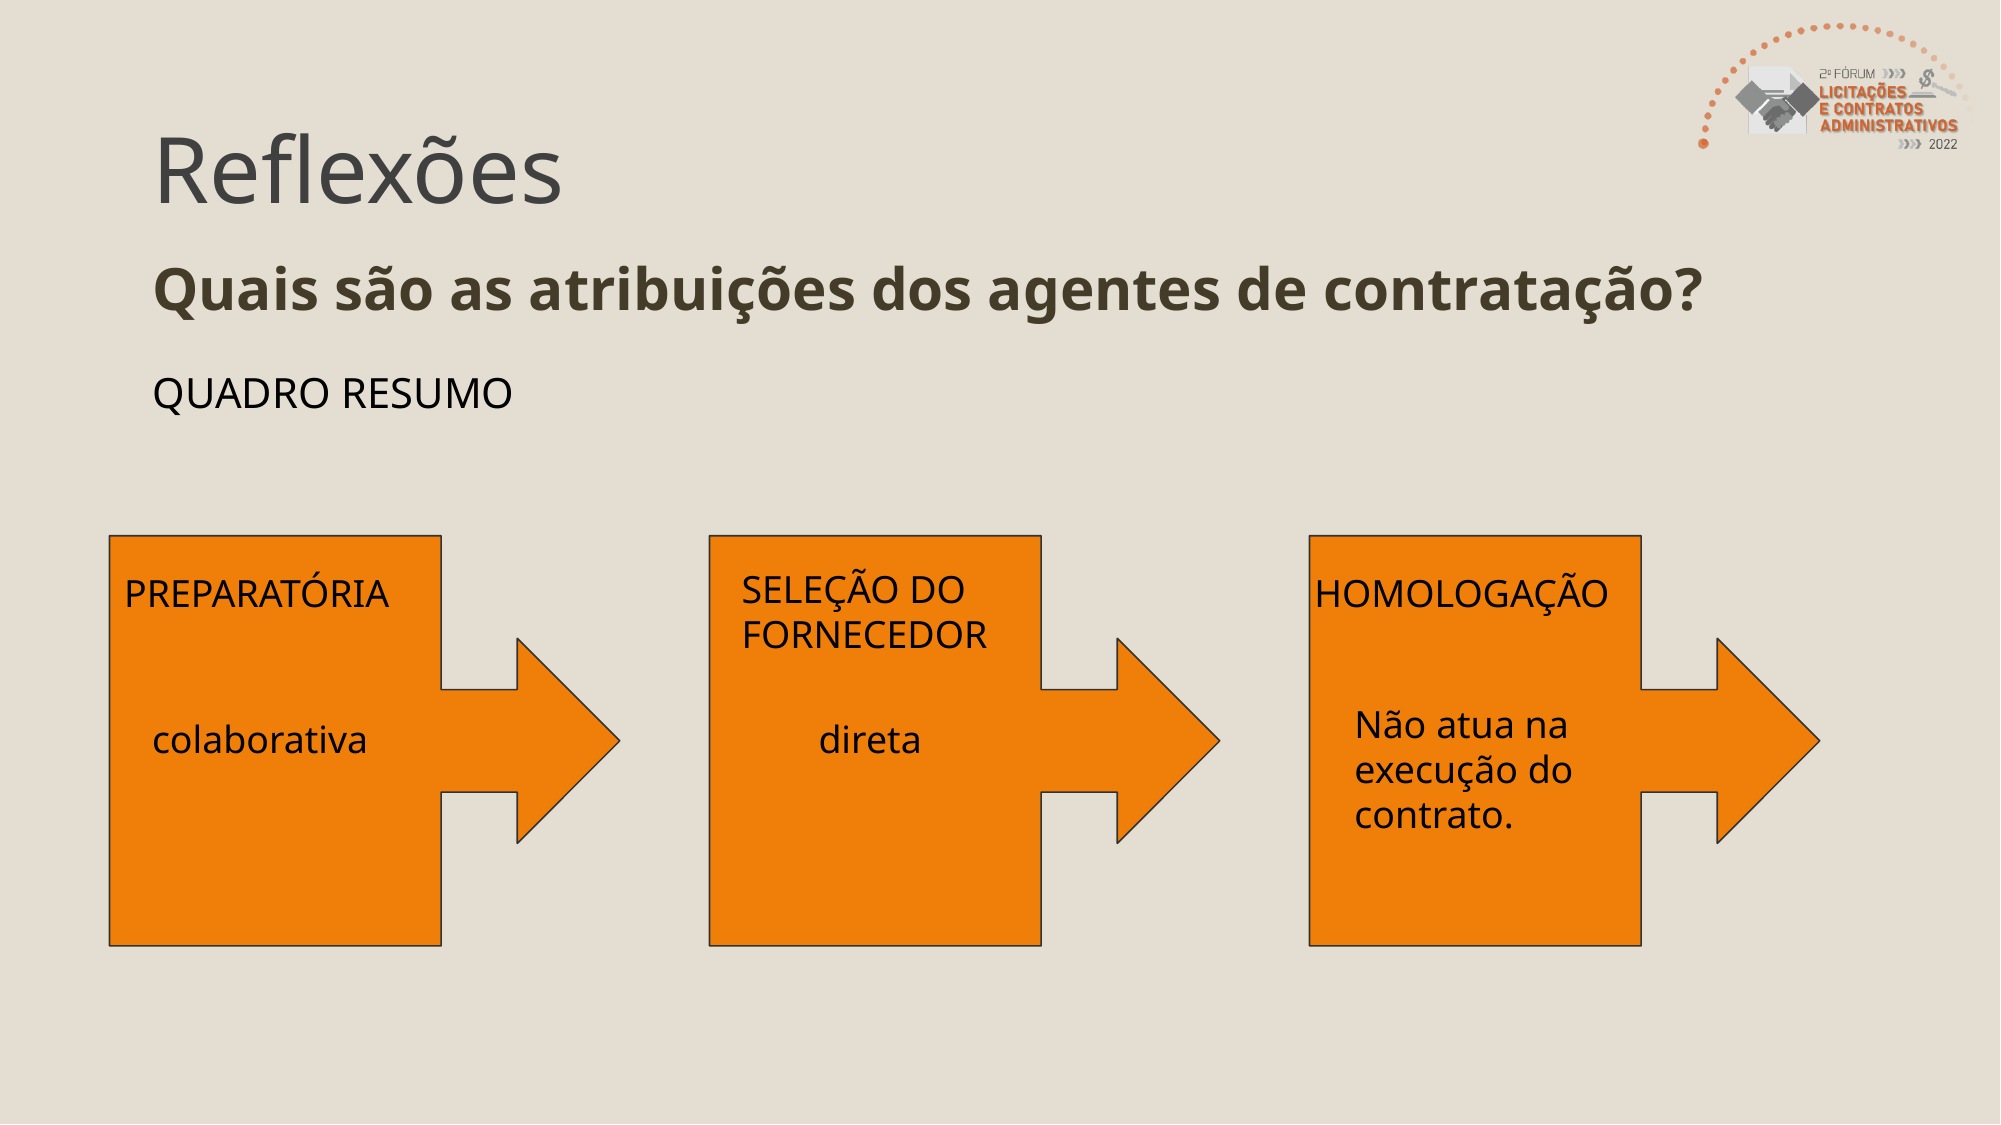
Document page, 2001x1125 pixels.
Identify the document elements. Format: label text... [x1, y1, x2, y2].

text_box [1309, 535, 1642, 562]
text_box [1309, 622, 1820, 946]
picture [1696, 21, 1978, 150]
text_box SELEÇÃO DO FORNECEDOR [726, 559, 1057, 664]
title Reflexões [137, 64, 1863, 252]
text_box Não atua na execução do contrato. [1339, 693, 1602, 844]
text_box [109, 622, 620, 946]
text_box HOMOLOGAÇÃO [1299, 562, 1665, 622]
text_box PREPARATÓRIA [109, 562, 449, 622]
text_box [109, 535, 442, 562]
list Quais são as atribuições dos agentes de contratação? [137, 252, 1938, 312]
text_box colaborativa [137, 708, 400, 769]
text_box [709, 535, 1220, 946]
text_box direta [739, 708, 1002, 769]
list QUADRO RESUMO [137, 359, 1923, 450]
